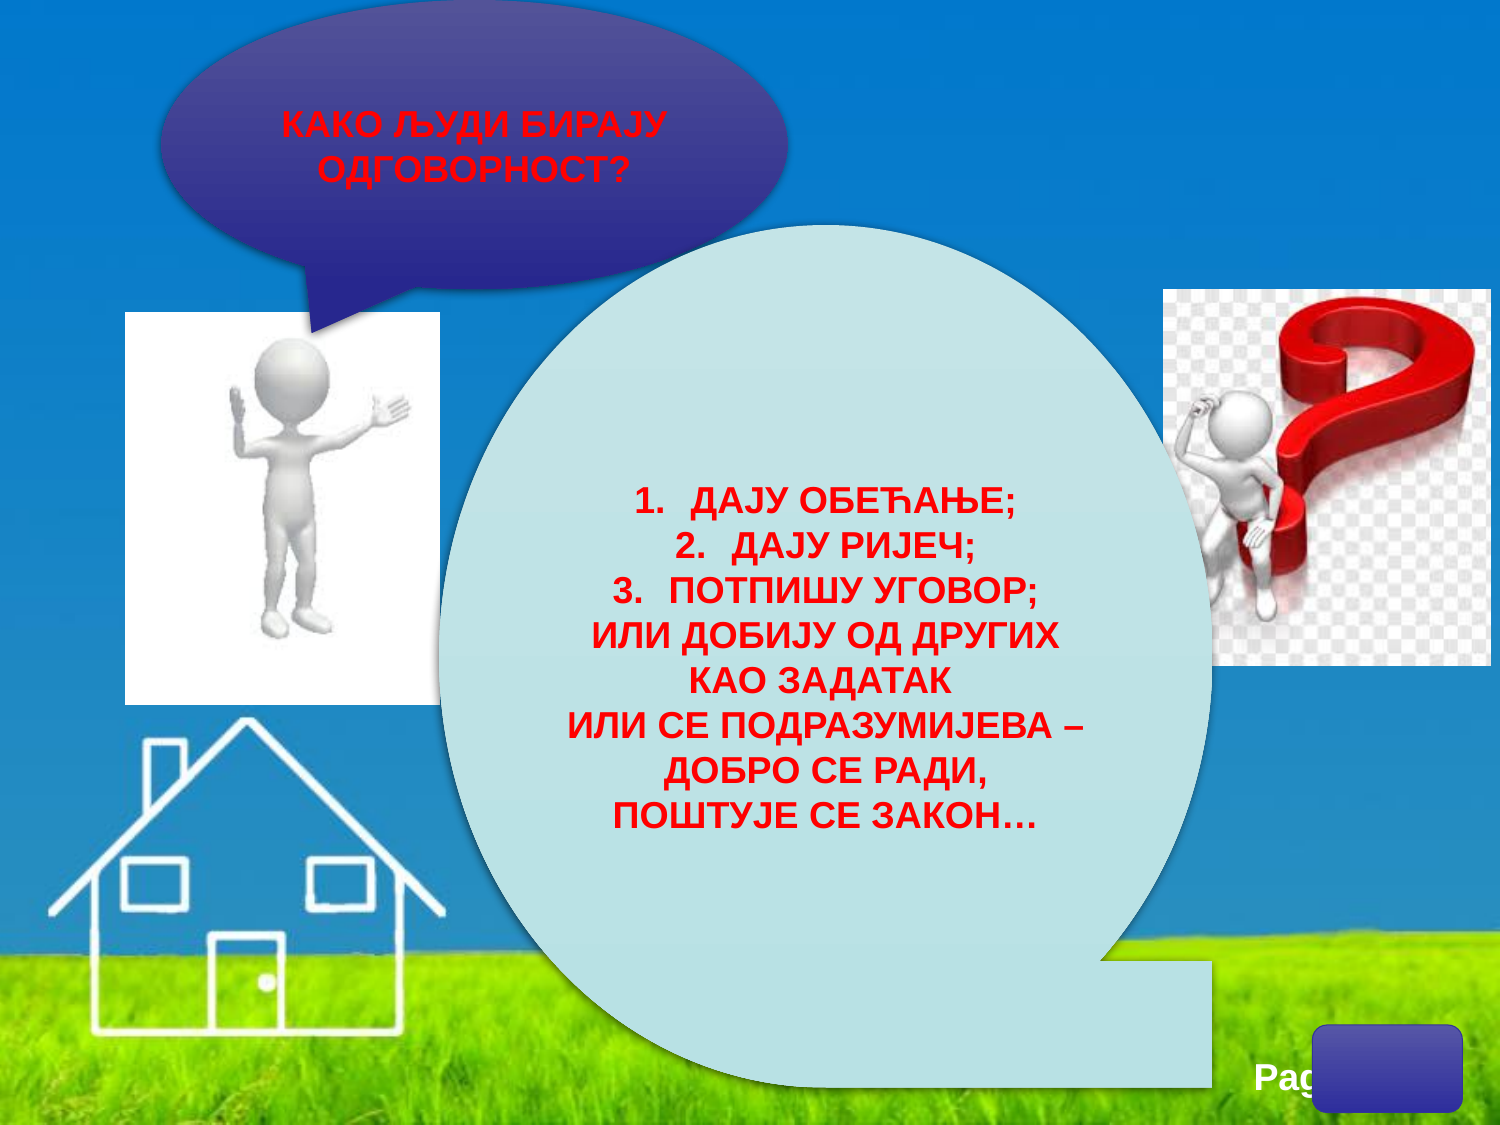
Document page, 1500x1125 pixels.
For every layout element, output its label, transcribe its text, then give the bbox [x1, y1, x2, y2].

text_box КАКО ЉУДИ БИРАЈУ ОДГОВОРНОСТ? [161, 0, 788, 312]
picture [0, 0, 1500, 1125]
text_box ДАЈУ ОБЕЋАЊЕ; ДАЈУ РИЈЕЧ; ПОТПИШУ УГОВОР; ИЛИ ДОБИЈУ ОД ДРУГИХ КАО ЗАДАТАК ИЛИ СЕ ПОДРАЗУМИЈЕВА – ДОБРО СЕ РАДИ, ПОШТУЈЕ СЕ ЗАКОН… [439, 224, 1213, 1088]
text_box [1311, 1024, 1463, 1114]
